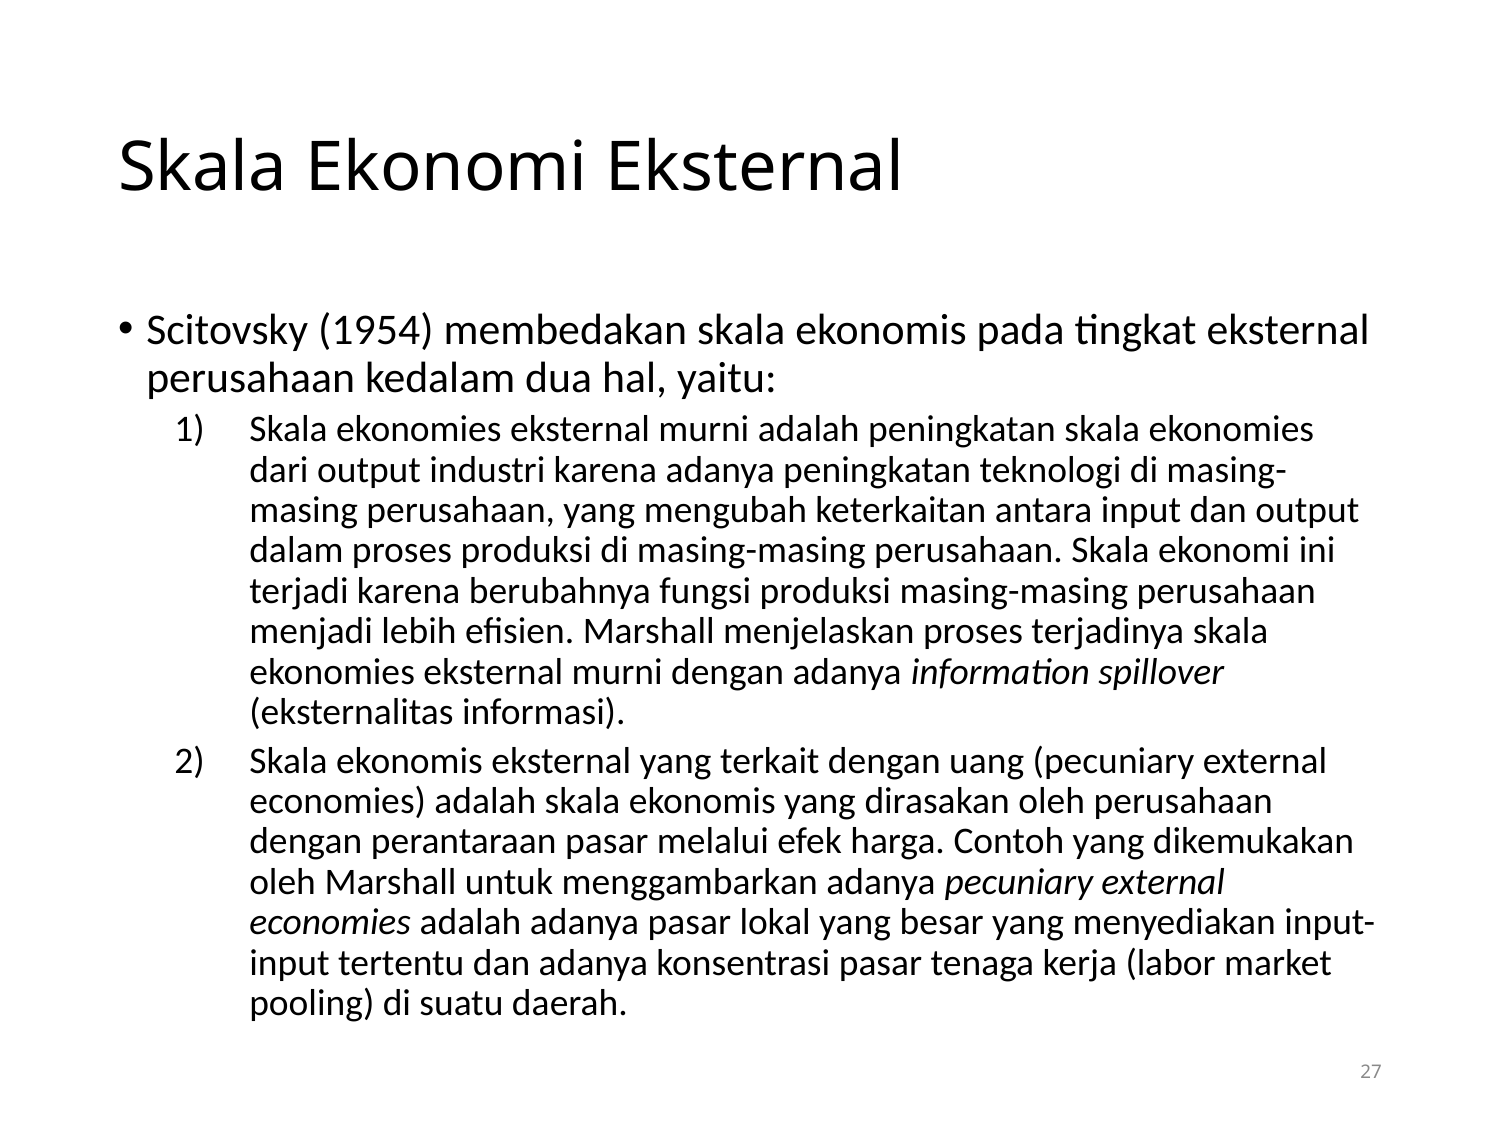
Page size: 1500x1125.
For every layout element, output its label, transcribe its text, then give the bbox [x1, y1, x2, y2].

list Scitovsky (1954) membedakan skala ekonomis pada tingkat eksternal perusahaan kedalam dua hal, yaitu: Skala ekonomies eksternal murni adalah peningkatan skala ekonomies dari output industri karena adanya peningkatan teknologi di masing-masing perusahaan, yang mengubah keterkaitan antara input dan output dalam proses produksi di masing-masing perusahaan. Skala ekonomi ini terjadi karena berubahnya fungsi produksi masing-masing perusahaan menjadi lebih efisien. Marshall menjelaskan proses terjadinya skala ekonomies eksternal murni dengan adanya information spillover (eksternalitas informasi). Skala ekonomis eksternal yang terkait dengan uang (pecuniary external economies) adalah skala ekonomis yang dirasakan oleh perusahaan dengan perantaraan pasar melalui efek harga. Contoh yang dikemukakan oleh Marshall untuk menggambarkan adanya pecuniary external economies adalah adanya pasar lokal yang besar yang menyediakan input-input tertentu dan adanya konsentrasi pasar tenaga kerja (labor market pooling) di suatu daerah. [103, 299, 1397, 1066]
slide_number 27 [1059, 1042, 1397, 1103]
title Skala Ekonomi Eksternal [103, 59, 1397, 278]
